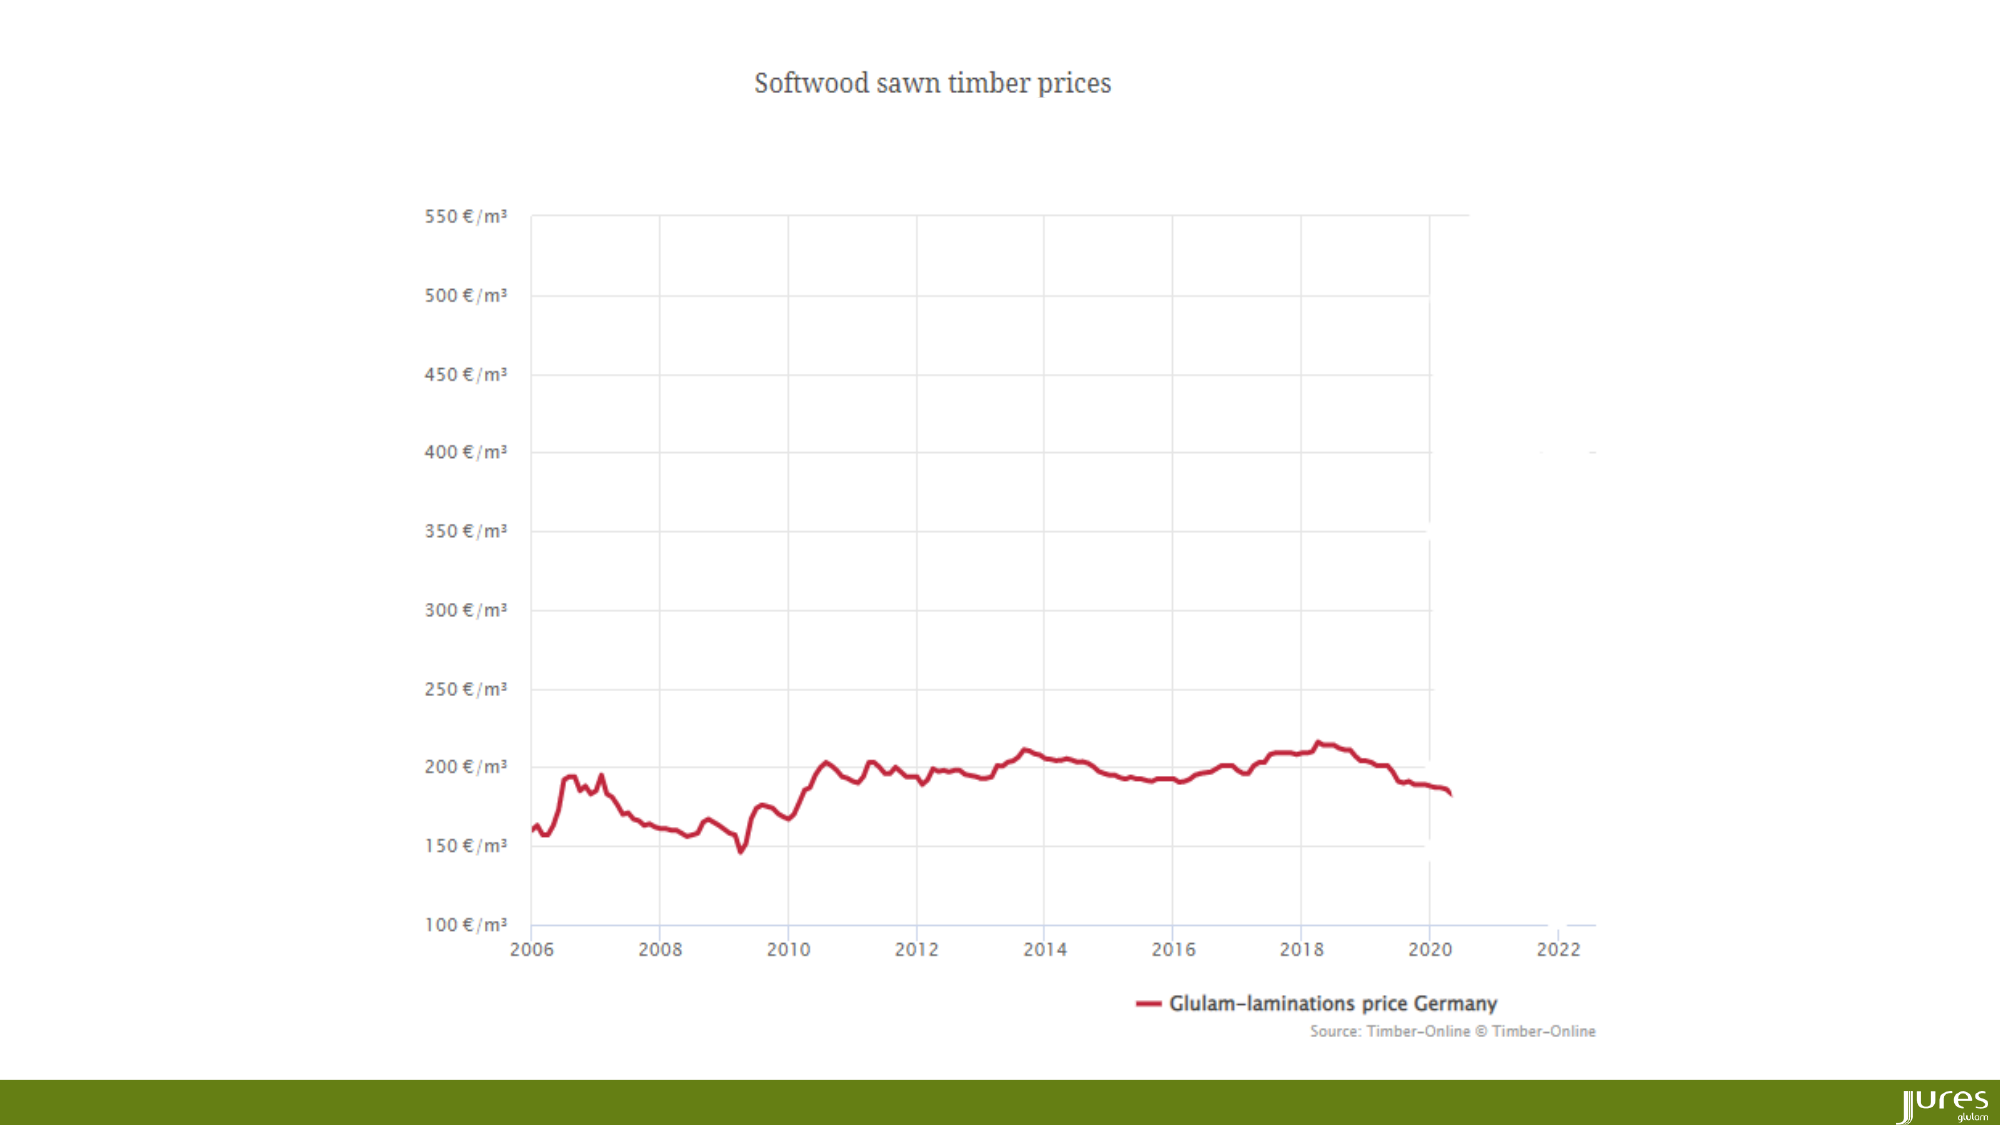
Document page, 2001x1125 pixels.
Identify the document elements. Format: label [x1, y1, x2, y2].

picture [1896, 1091, 1988, 1125]
picture [349, 0, 1651, 1065]
